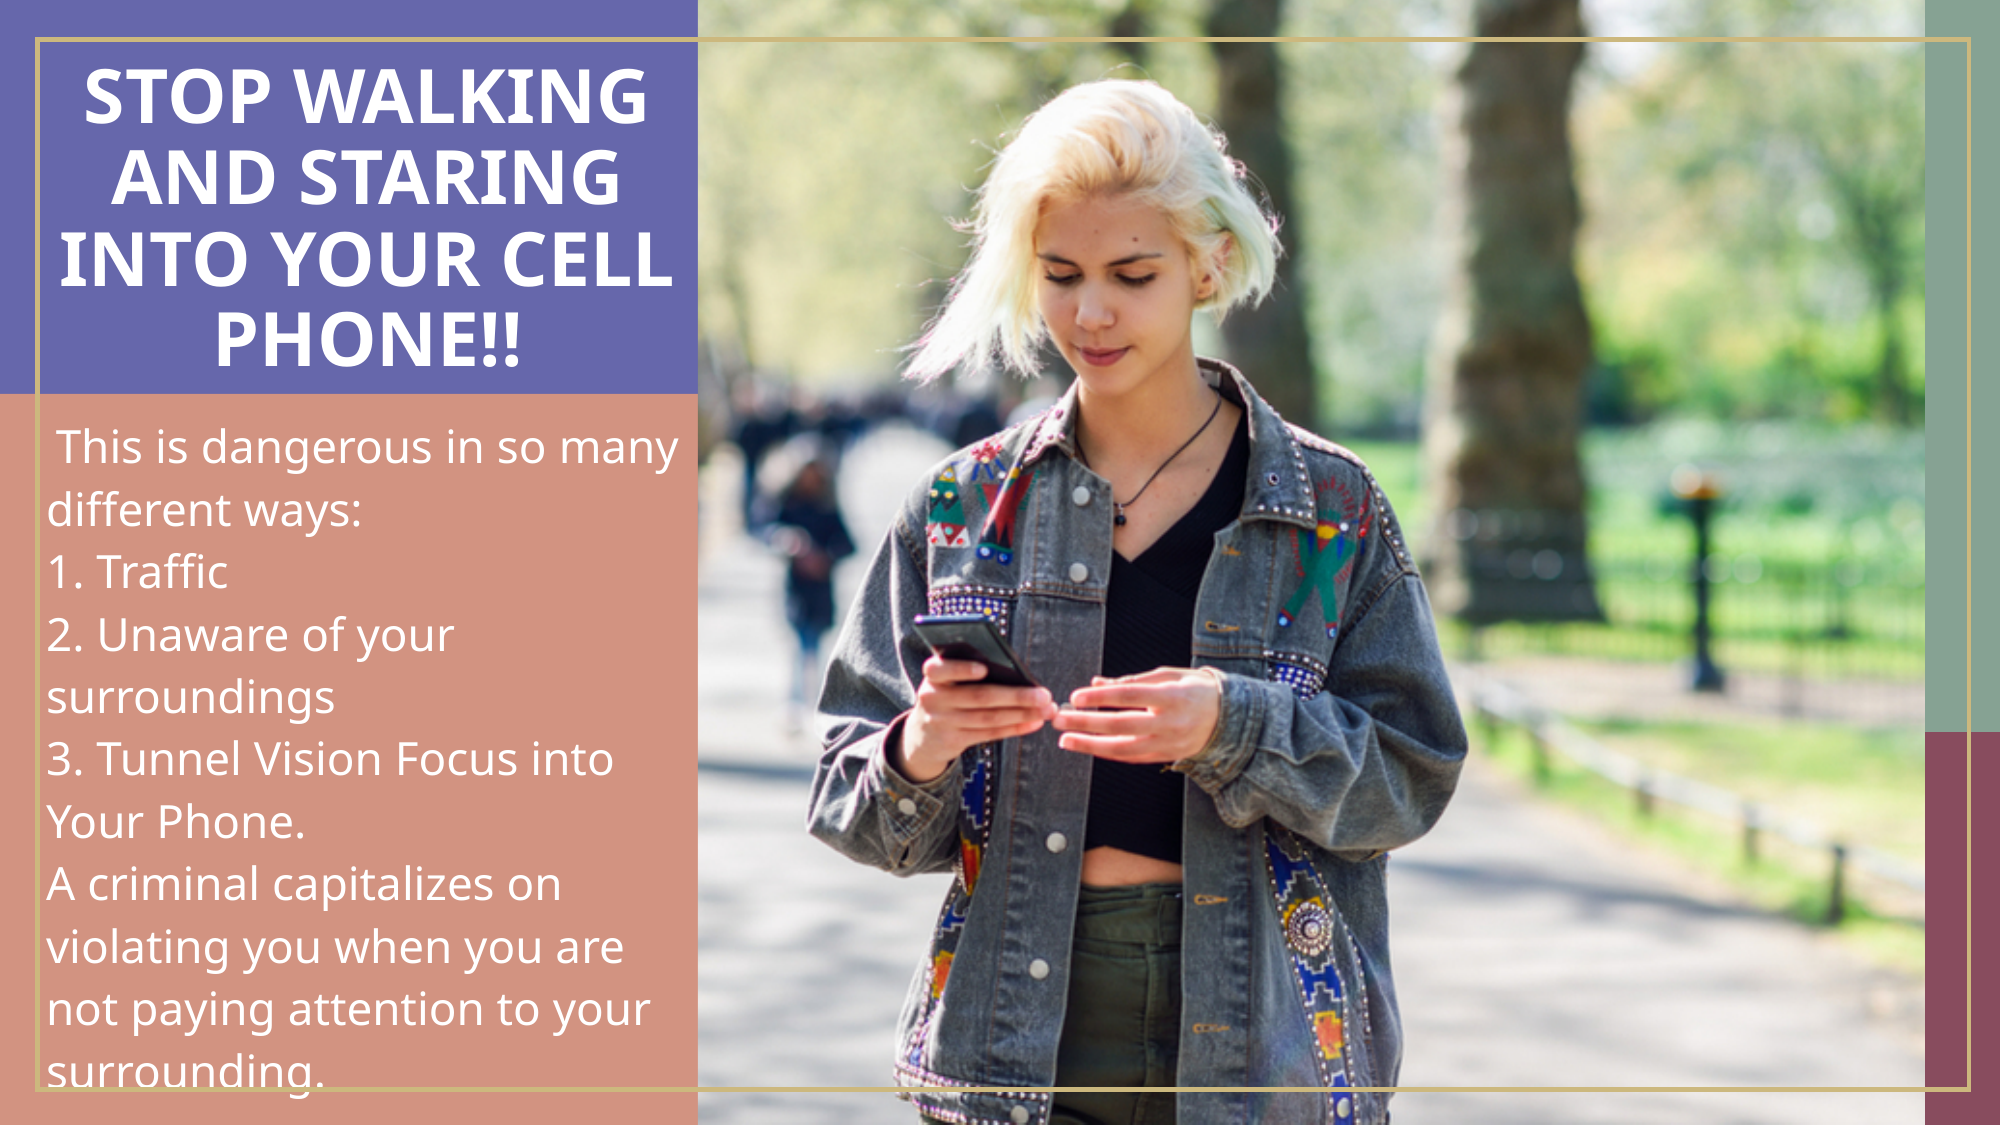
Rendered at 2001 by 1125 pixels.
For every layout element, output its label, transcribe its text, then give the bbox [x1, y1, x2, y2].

list This is dangerous in so many different ways: 1. Traffic 2. Unaware of your surroundings 3. Tunnel Vision Focus into Your Phone. A criminal capitalizes on violating you when you are not paying attention to your surrounding. [31, 402, 697, 1125]
text_box [1925, 38, 1970, 1090]
picture [697, 0, 1925, 1125]
text_box [36, 38, 697, 1090]
